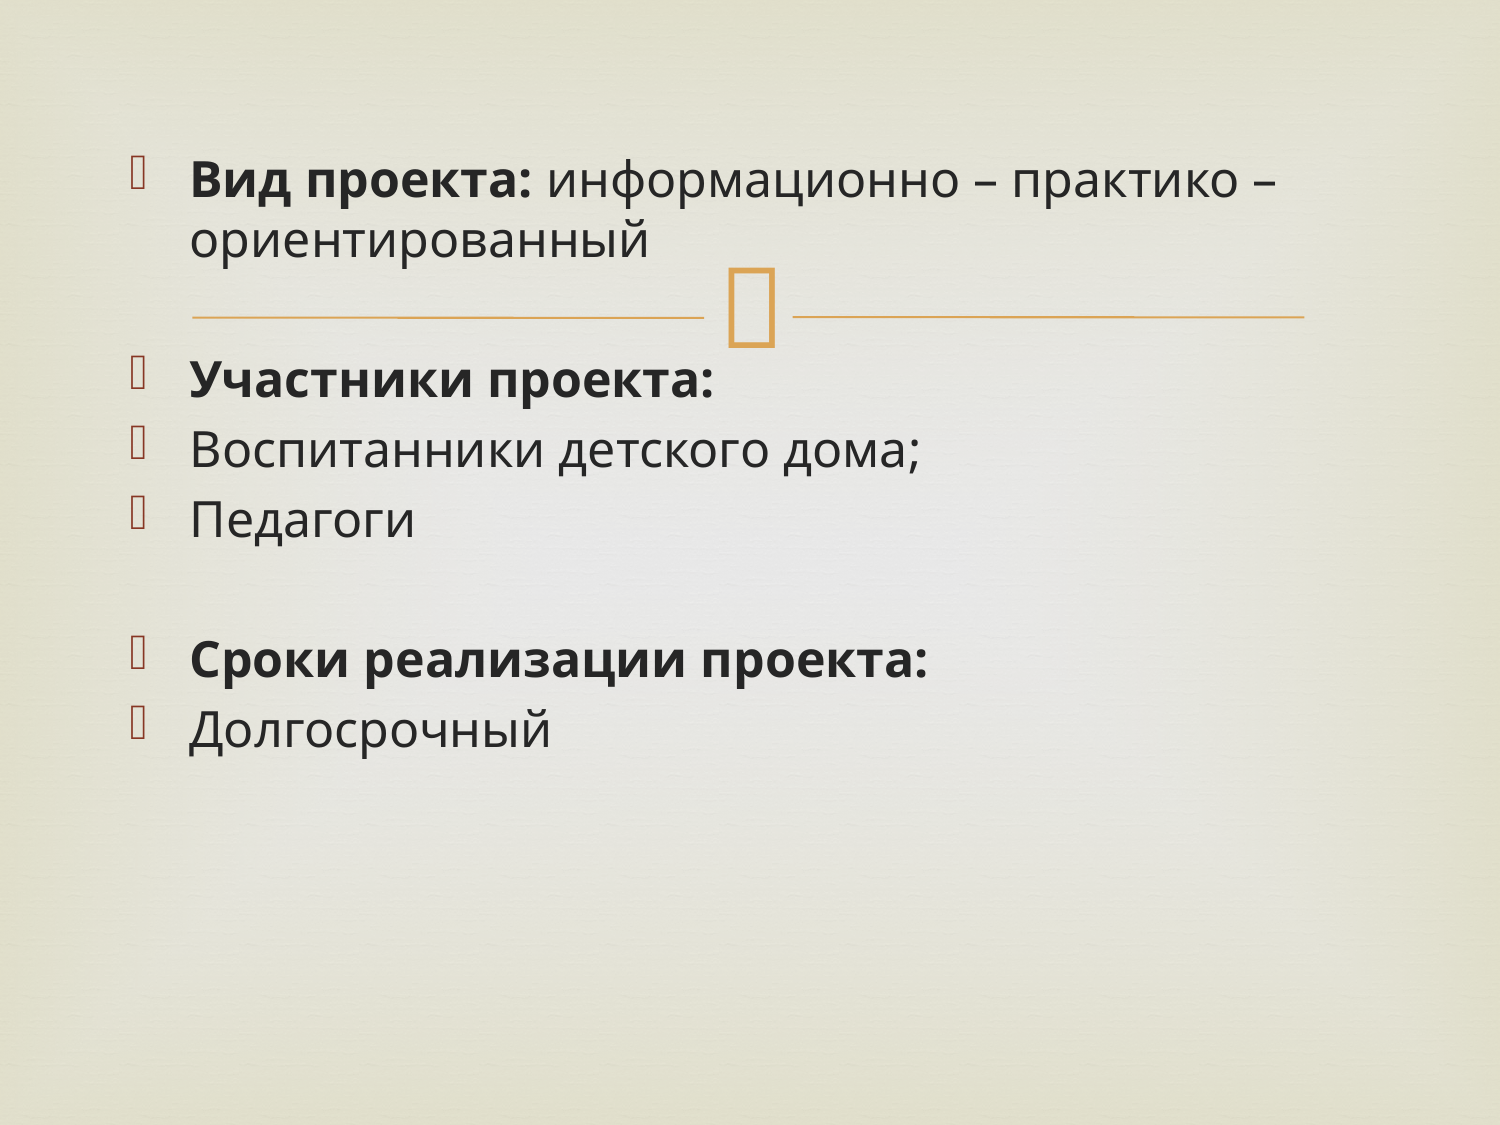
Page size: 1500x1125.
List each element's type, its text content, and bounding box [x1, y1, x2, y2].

list Вид проекта: информационно – практико – ориентированный Участники проекта: Воспитанники детского дома; Педагоги Сроки реализации проекта: Долгосрочный [114, 70, 1386, 1005]
